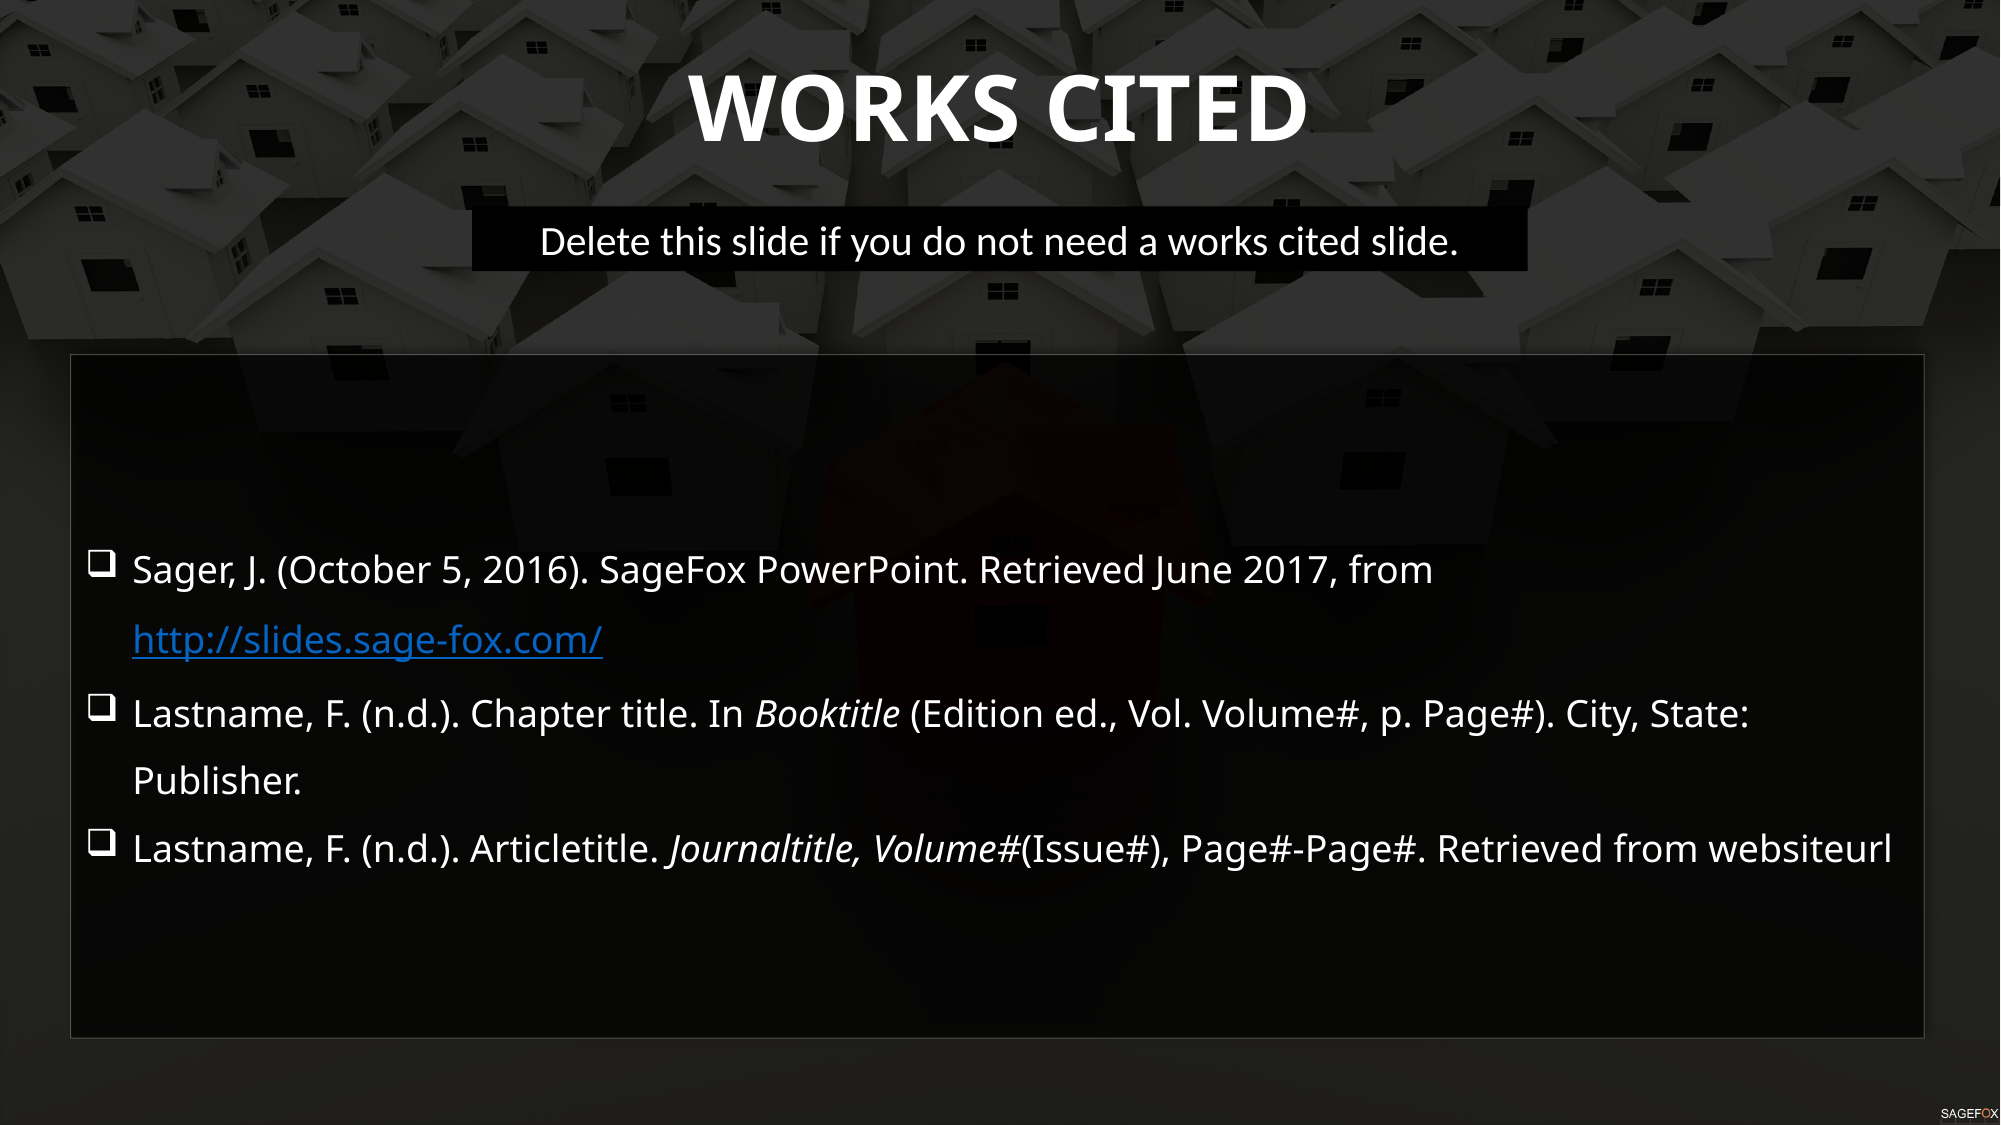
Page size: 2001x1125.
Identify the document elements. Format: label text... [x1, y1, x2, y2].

picture [0, 0, 2001, 1125]
text_box Sager, J. (October 5, 2016). SageFox PowerPoint. Retrieved June 2017, from http://slides.sage-fox.com/ Lastname, F. (n.d.). Chapter title. In Booktitle (Edition ed., Vol. Volume#, p. Page#). City, State: Publisher. Lastname, F. (n.d.). Articletitle. Journaltitle, Volume#(Issue#), Page#-Page#. Retrieved from websiteurl [70, 354, 1925, 1039]
text_box WORKS CITED [548, 42, 1452, 167]
text_box Delete this slide if you do not need a works cited slide. [472, 206, 1528, 272]
